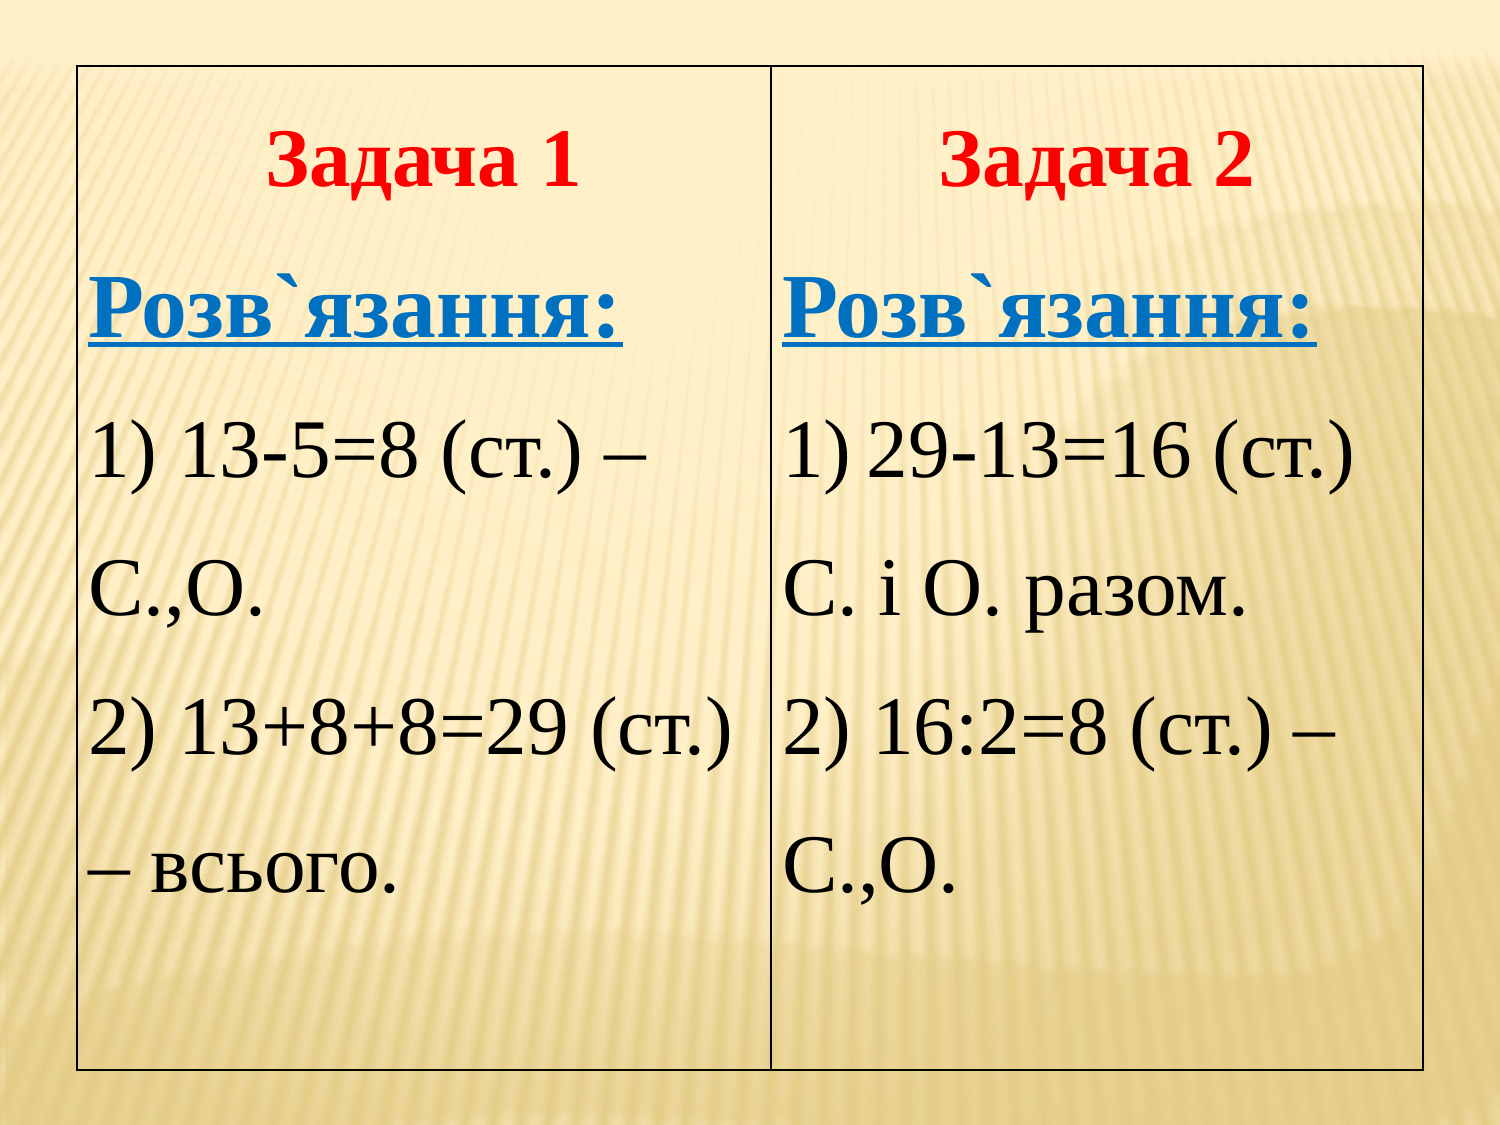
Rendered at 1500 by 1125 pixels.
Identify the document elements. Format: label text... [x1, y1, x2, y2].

table_header Задача 1 Розв`язання: 1) 13-5=8 (ст.) – С.,О. 2) 13+8+8=29 (ст.) – всього. [78, 67, 770, 1069]
table_header Задача 2 Розв`язання: 29-13=16 (ст.) С. і О. разом. 2) 16:2=8 (ст.) – С.,О. [772, 67, 1422, 1069]
